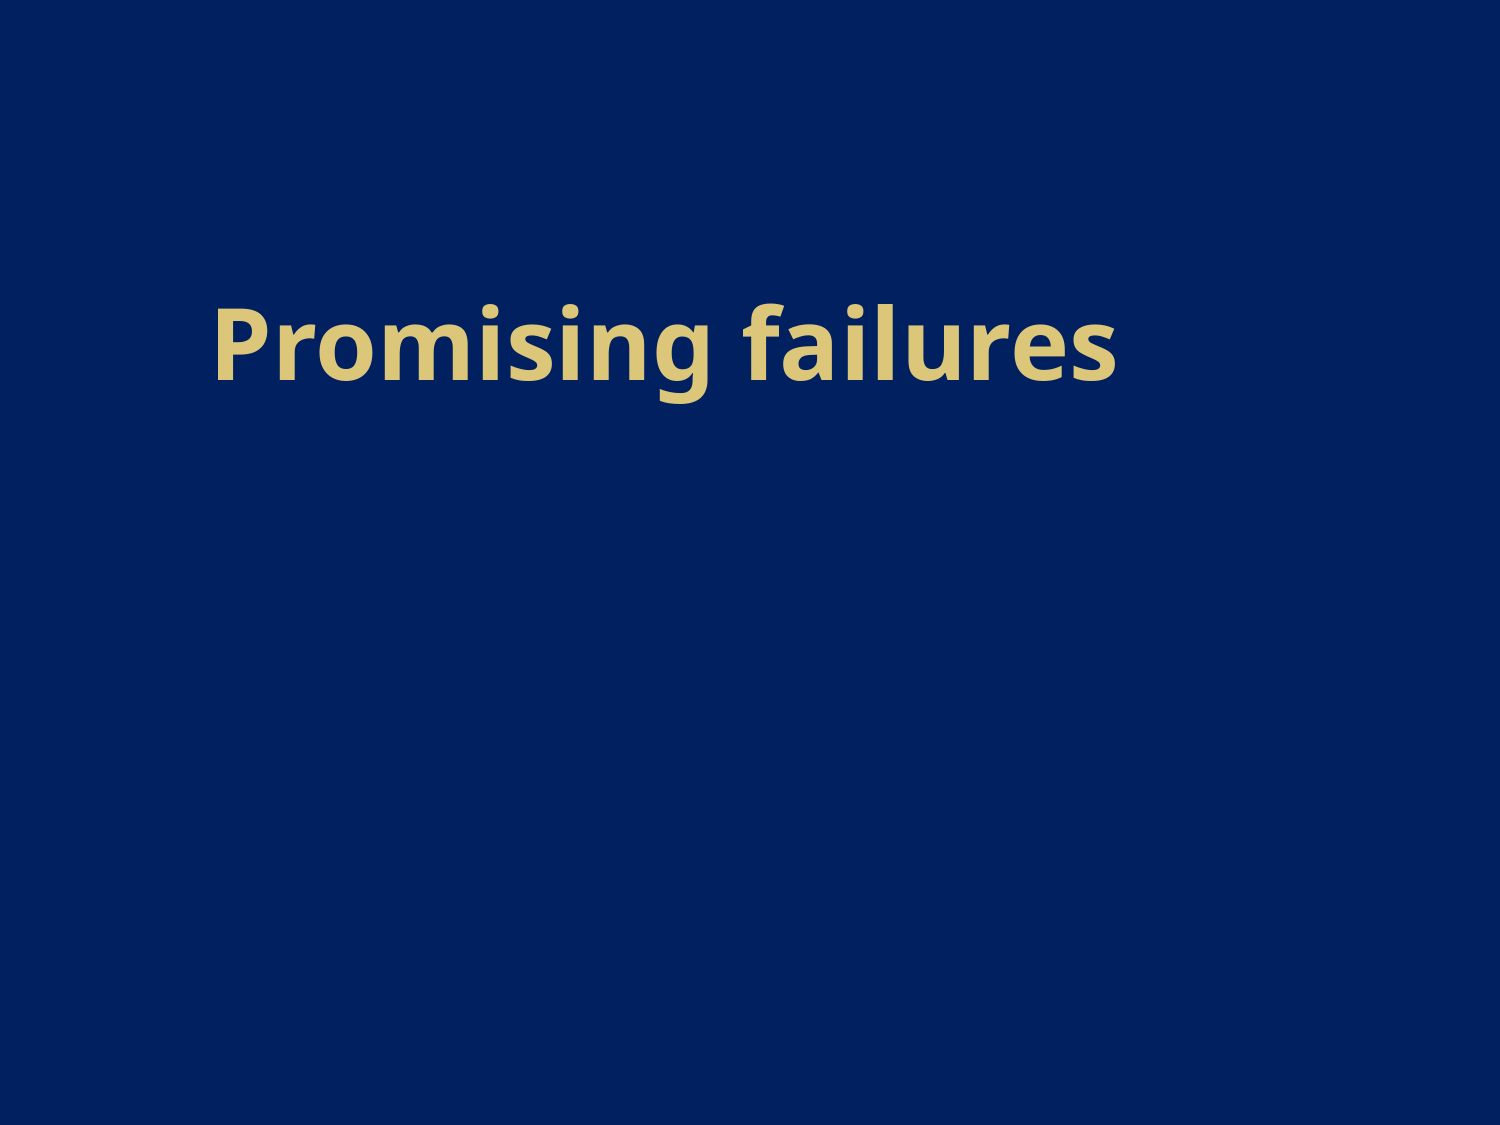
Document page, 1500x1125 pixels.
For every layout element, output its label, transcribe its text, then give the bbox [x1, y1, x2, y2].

title Promising failures [194, 99, 1425, 400]
